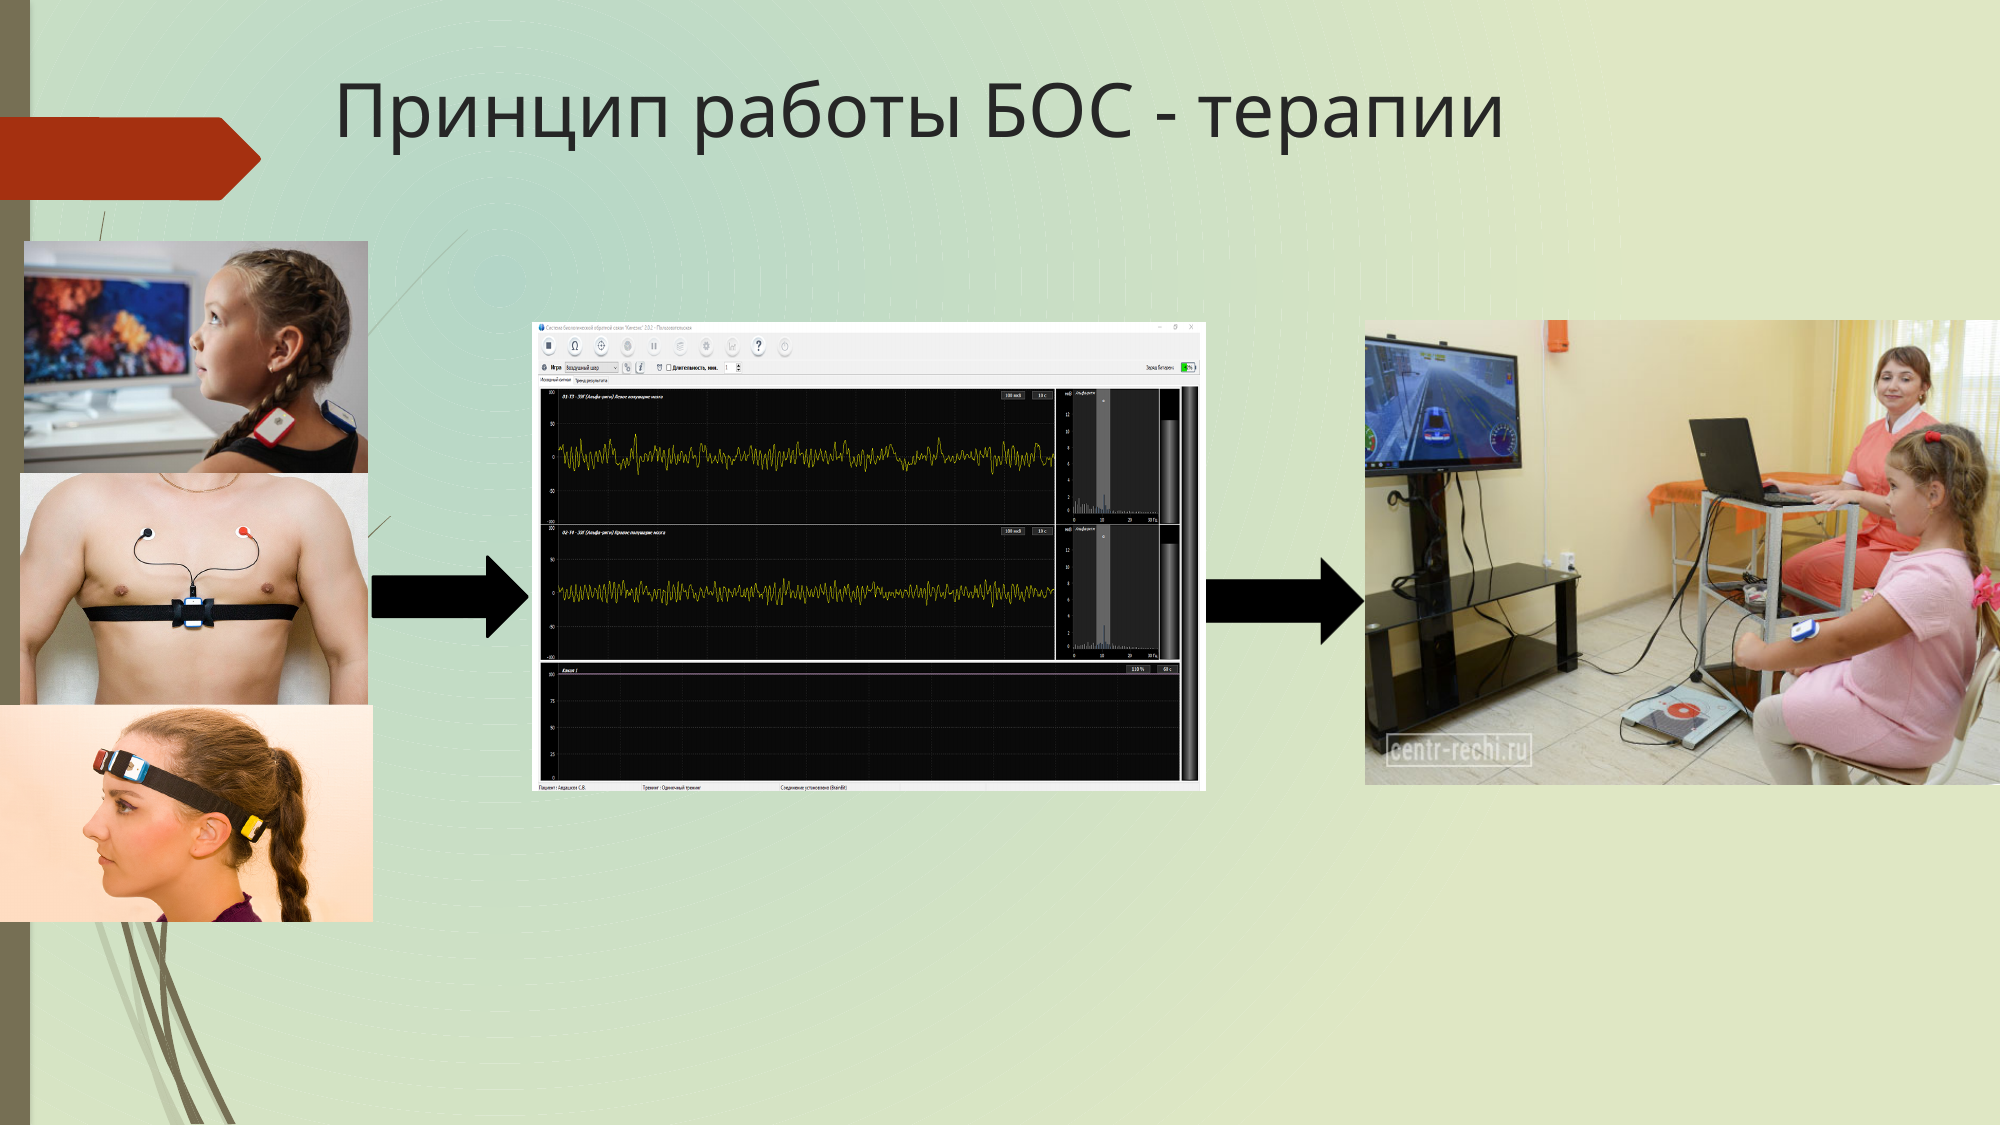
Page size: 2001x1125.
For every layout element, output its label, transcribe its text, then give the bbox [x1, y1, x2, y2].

text_box [372, 555, 527, 639]
title Принцип работы БОС - терапии [318, 55, 1781, 266]
picture [0, 241, 374, 922]
picture [532, 319, 2000, 791]
